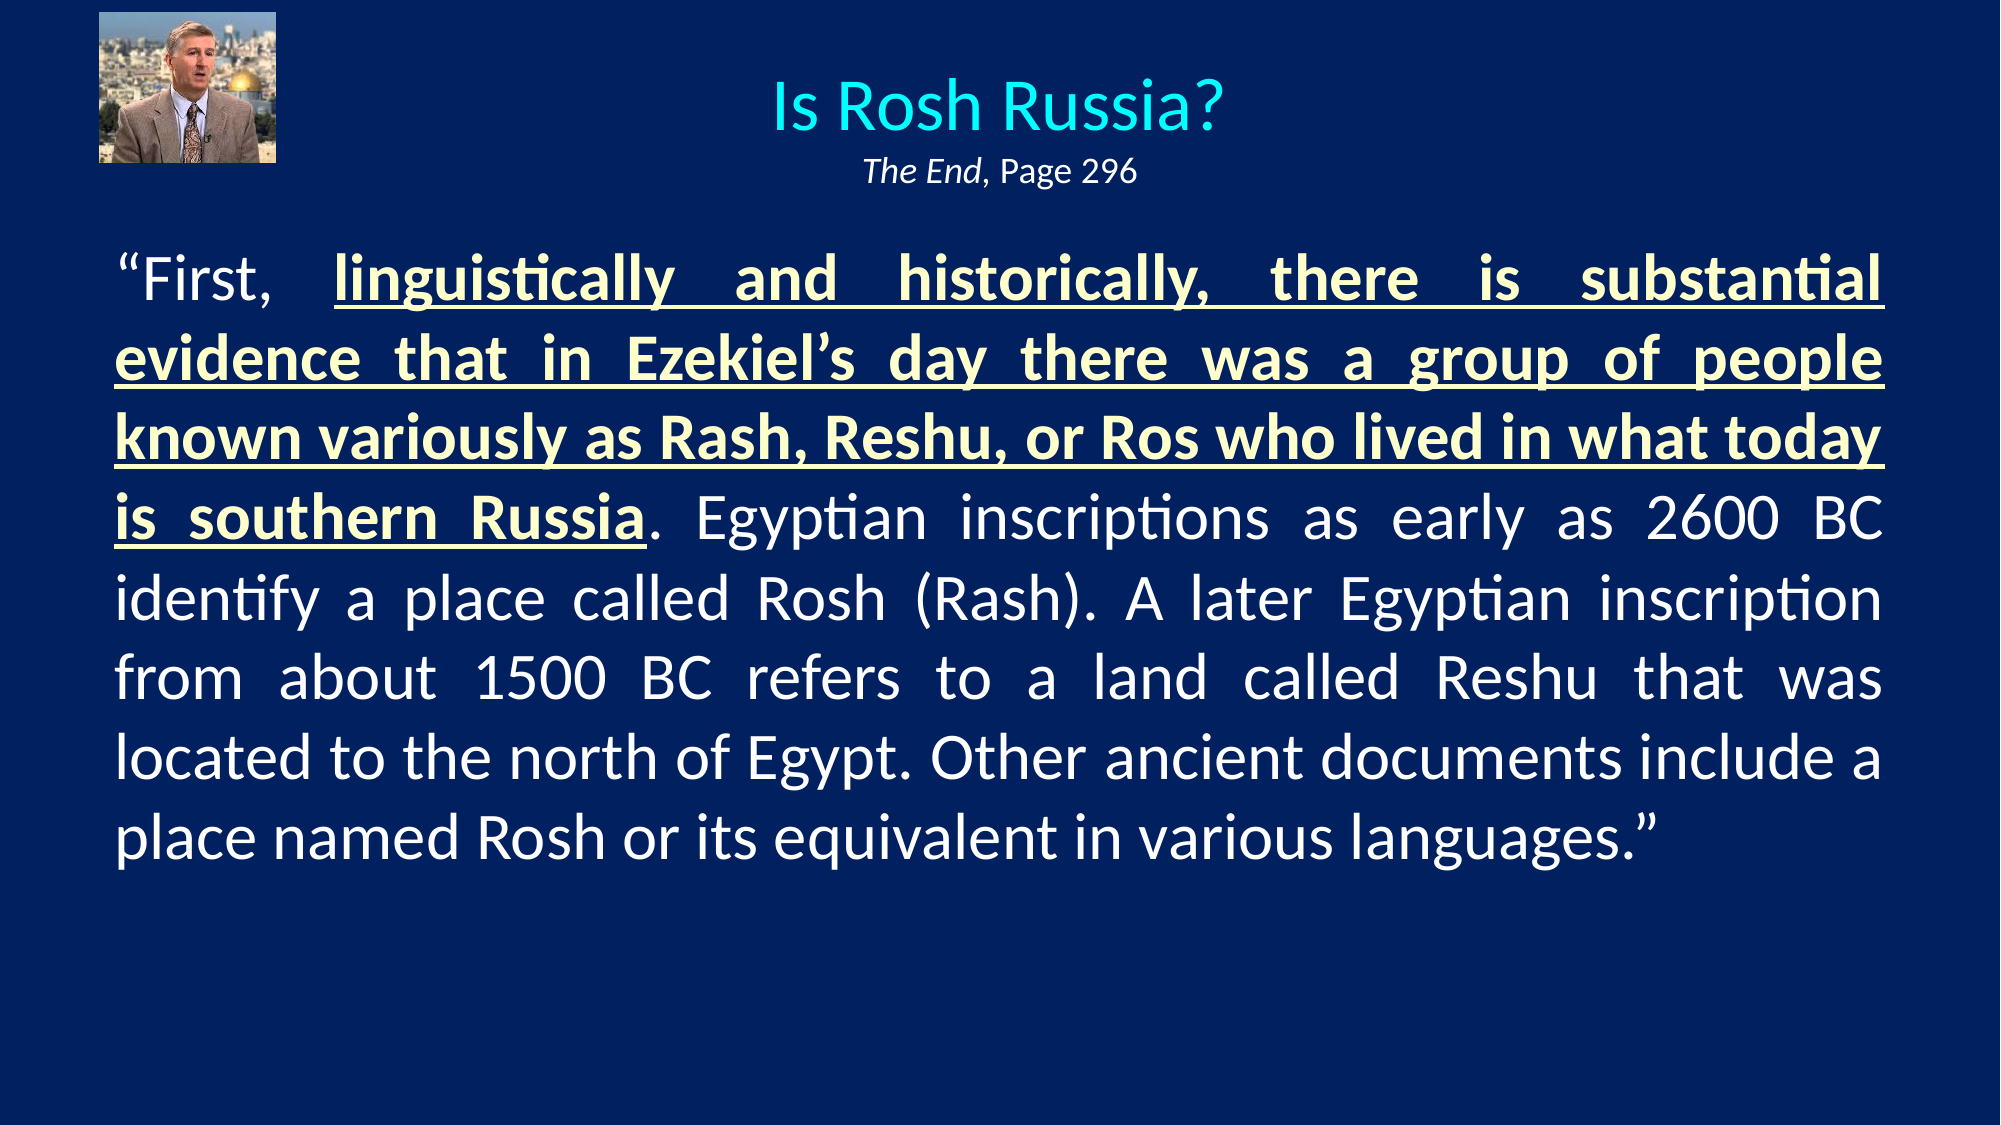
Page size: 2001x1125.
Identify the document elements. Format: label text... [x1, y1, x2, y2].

text_box “First, linguistically and historically, there is substantial evidence that in Ezekiel’s day there was a group of people known variously as Rash, Reshu, or Ros who lived in what today is southern Russia. Egyptian inscriptions as early as 2600 BC identify a place called Rosh (Rash). A later Egyptian inscription from about 1500 BC refers to a land called Reshu that was located to the north of Egypt. Other ancient documents include a place named Rosh or its equivalent in various languages.” [99, 226, 1900, 881]
text_box Is Rosh Russia? The End, Page 296 [293, 48, 1707, 199]
picture [99, 12, 276, 163]
